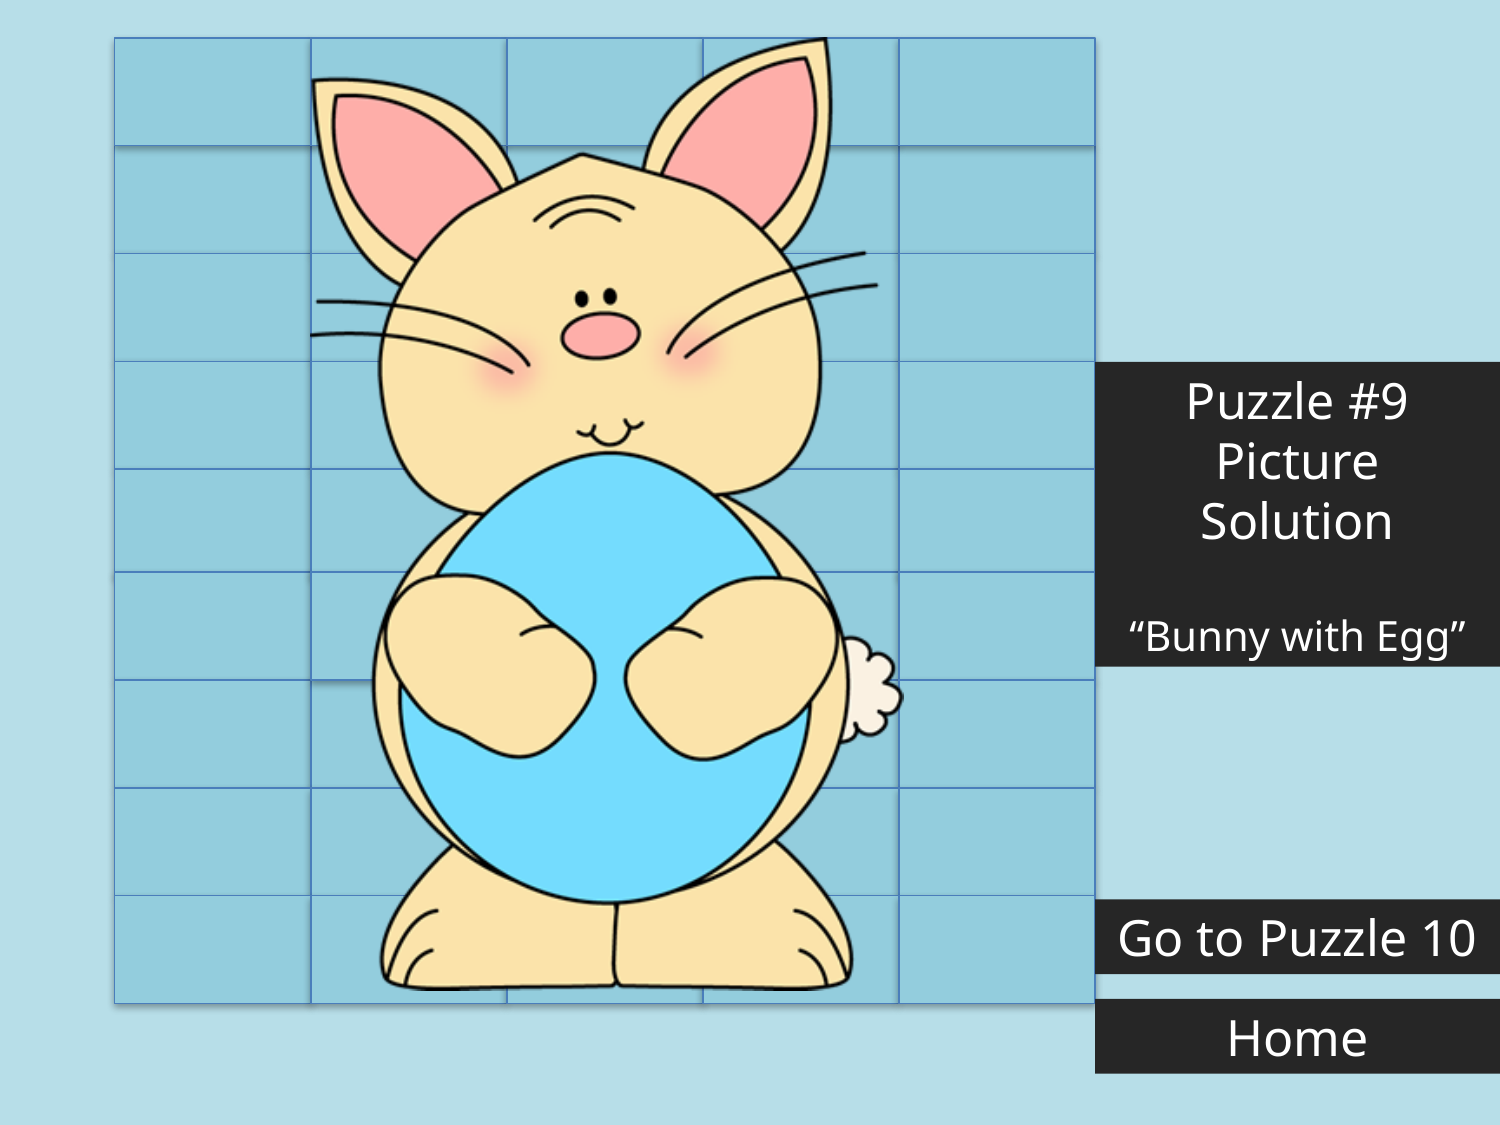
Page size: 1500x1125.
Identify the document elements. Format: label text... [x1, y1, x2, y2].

text_box Home [1095, 1011, 1500, 1074]
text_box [114, 37, 1500, 1004]
